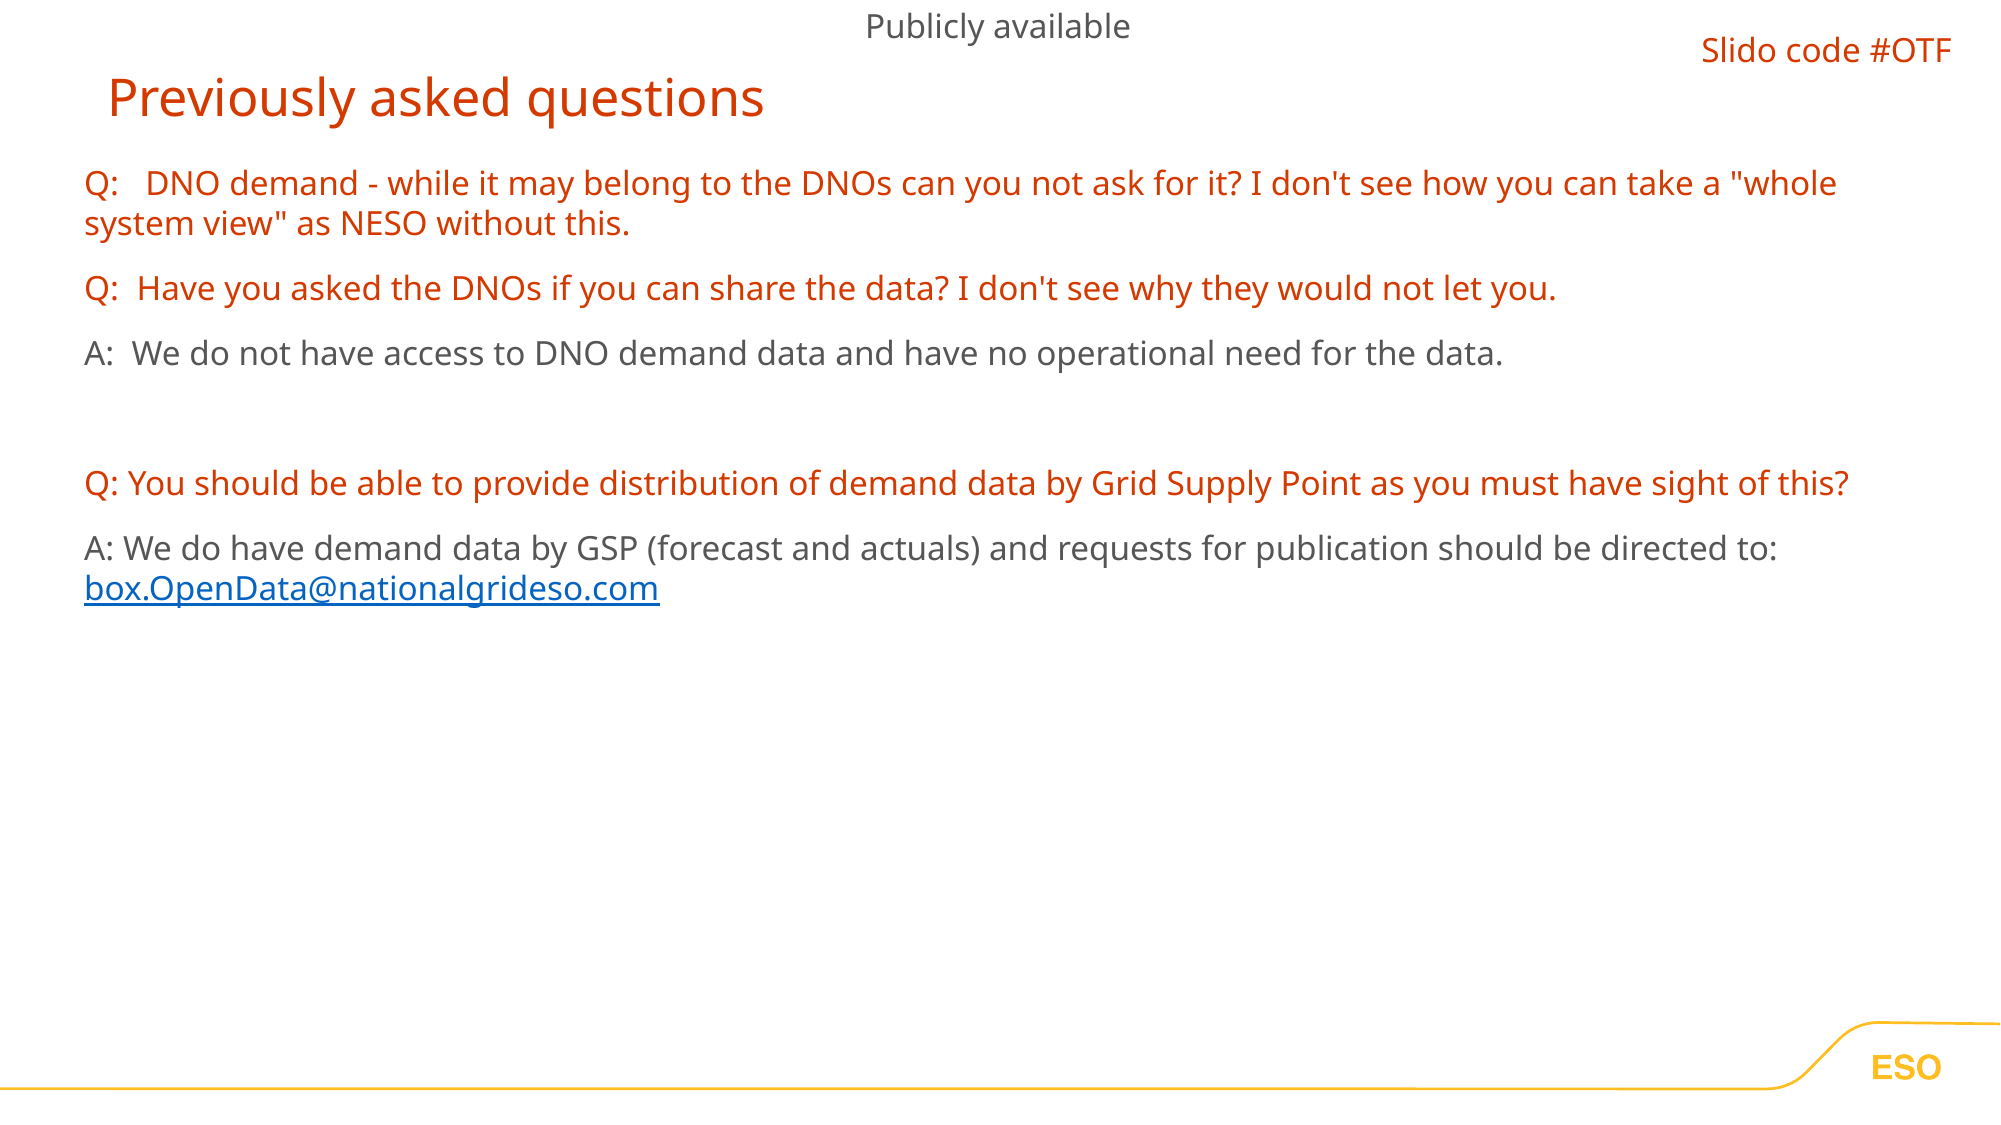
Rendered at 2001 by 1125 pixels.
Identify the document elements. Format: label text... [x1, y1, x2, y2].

text_box Publicly available [724, 0, 1272, 53]
text_box Slido code #OTF [1686, 26, 1979, 80]
list Q: DNO demand - while it may belong to the DNOs can you not ask for it? I don't see how you can take a "whole system view" as NESO without this. Q: Have you asked the DNOs if you can share the data? I don't see why they would not let you. A: We do not have access to DNO demand data and have no operational need for the data. Q: You should be able to provide distribution of demand data by Grid Supply Point as you must have sight of this? A: We do have demand data by GSP (forecast and actuals) and requests for publication should be directed to: box.OpenData@nationalgrideso.com [69, 155, 1954, 1032]
picture [1873, 1054, 1941, 1080]
title Previously asked questions [92, 64, 1389, 155]
